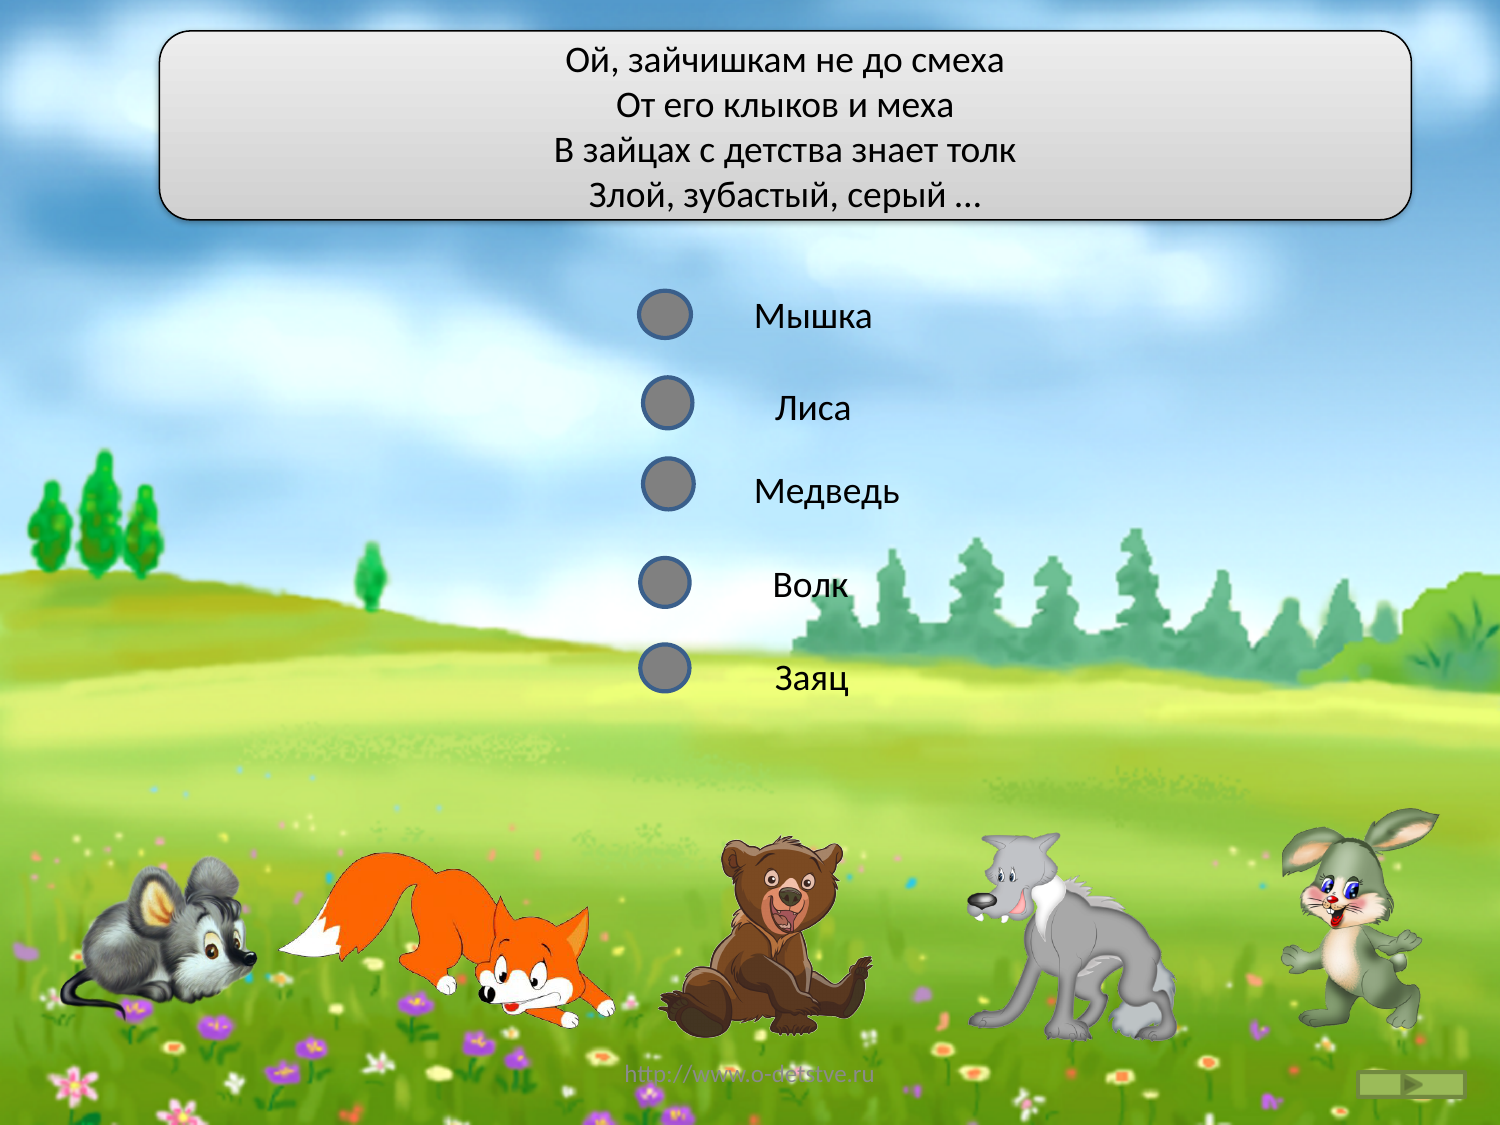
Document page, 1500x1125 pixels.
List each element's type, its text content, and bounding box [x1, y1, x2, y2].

text_box Ой, зайчишкам не до смеха От его клыков и меха В зайцах с детства знает толк Злой, зубастый, серый … [158, 30, 1413, 221]
text_box [636, 288, 694, 341]
text_box [638, 555, 692, 609]
text_box Медведь [739, 458, 915, 519]
text_box [638, 642, 692, 694]
text_box Лиса [760, 375, 867, 436]
text_box Заяц [760, 645, 864, 706]
text_box Волк [757, 552, 864, 612]
footer http://www.o-detstve.ru [512, 1042, 988, 1103]
text_box [640, 375, 695, 431]
picture [0, 0, 1500, 1125]
text_box [640, 456, 696, 512]
text_box Мышка [739, 284, 888, 344]
